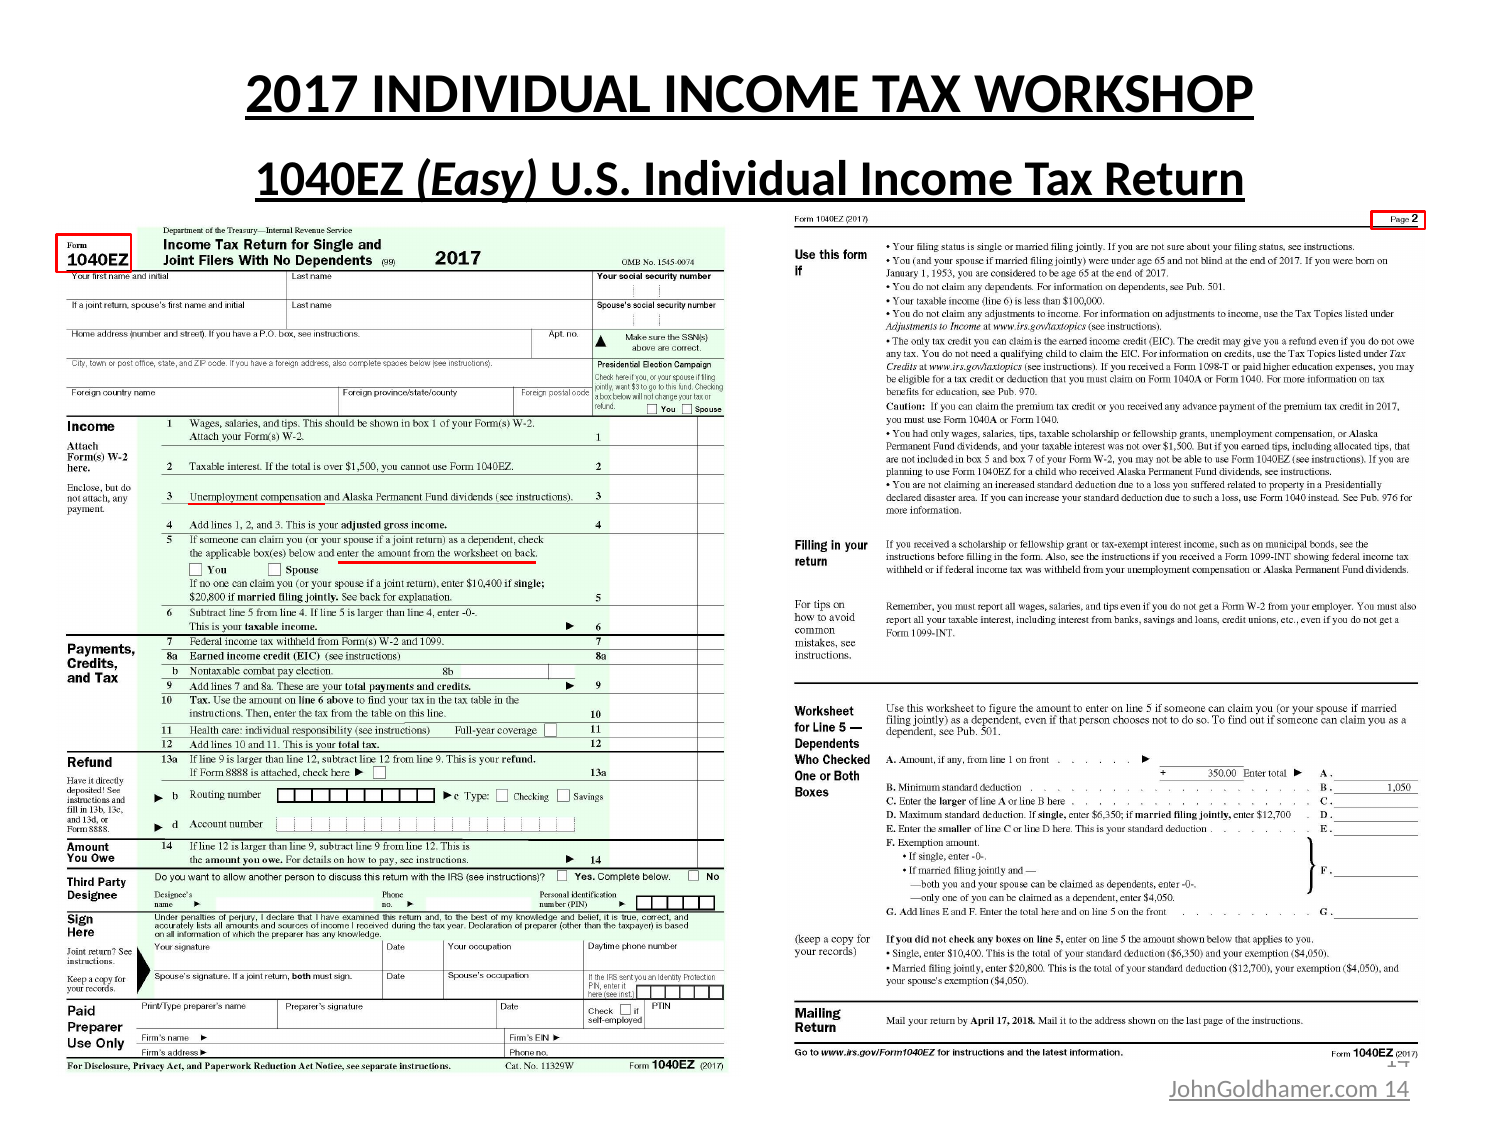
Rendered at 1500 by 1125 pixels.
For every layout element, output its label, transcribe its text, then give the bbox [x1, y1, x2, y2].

picture [787, 211, 1426, 1061]
picture [56, 222, 741, 1077]
list 1040EZ (Easy) U.S. Individual Income Tax Return [75, 137, 1425, 1100]
title 2017 INDIVIDUAL INCOME TAX WORKSHOP [75, 62, 1425, 118]
slide_number 14 JohnGoldhamer.com 14 [1074, 1067, 1425, 1103]
